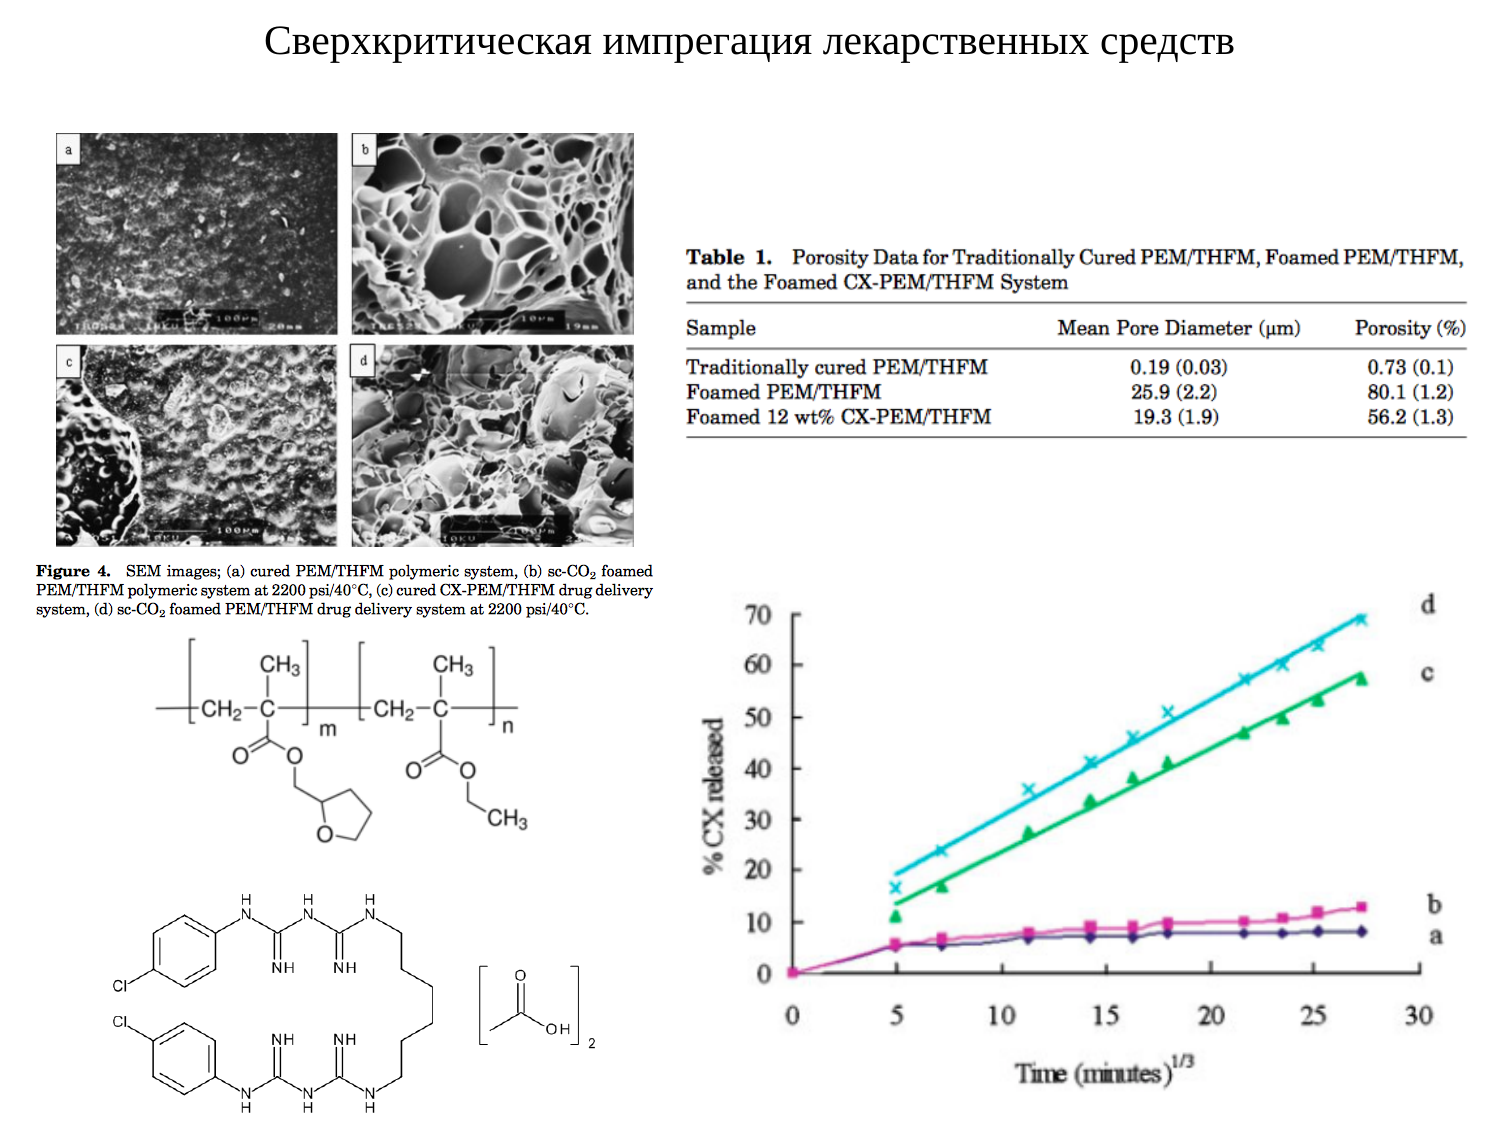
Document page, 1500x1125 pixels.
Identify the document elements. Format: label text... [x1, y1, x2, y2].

picture [102, 884, 607, 1125]
text_box Сверхкритическая импрегация лекарственных средств [0, 6, 1500, 71]
picture [0, 114, 1480, 1096]
